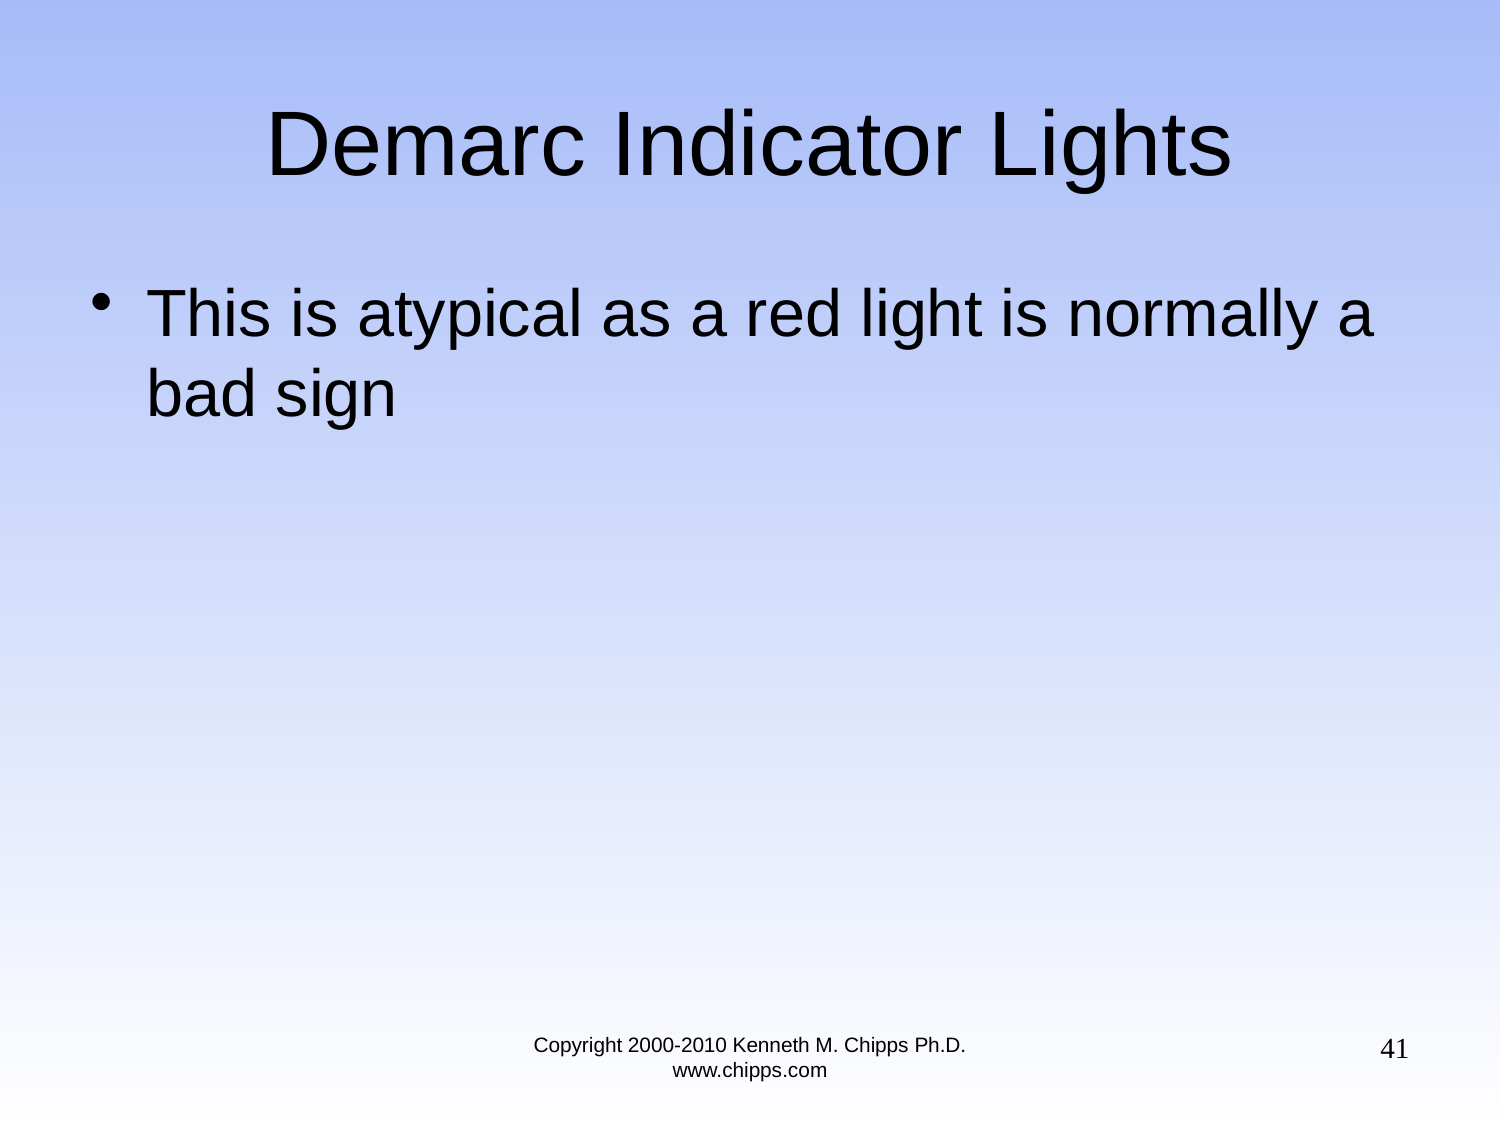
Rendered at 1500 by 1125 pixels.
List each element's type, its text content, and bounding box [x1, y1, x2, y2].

footer Copyright 2000-2010 Kenneth M. Chipps Ph.D. www.chipps.com [449, 1024, 1051, 1103]
title Demarc Indicator Lights [74, 44, 1426, 233]
slide_number 41 [1074, 1021, 1426, 1101]
list This is atypical as a red light is normally a bad sign [74, 262, 1426, 1006]
